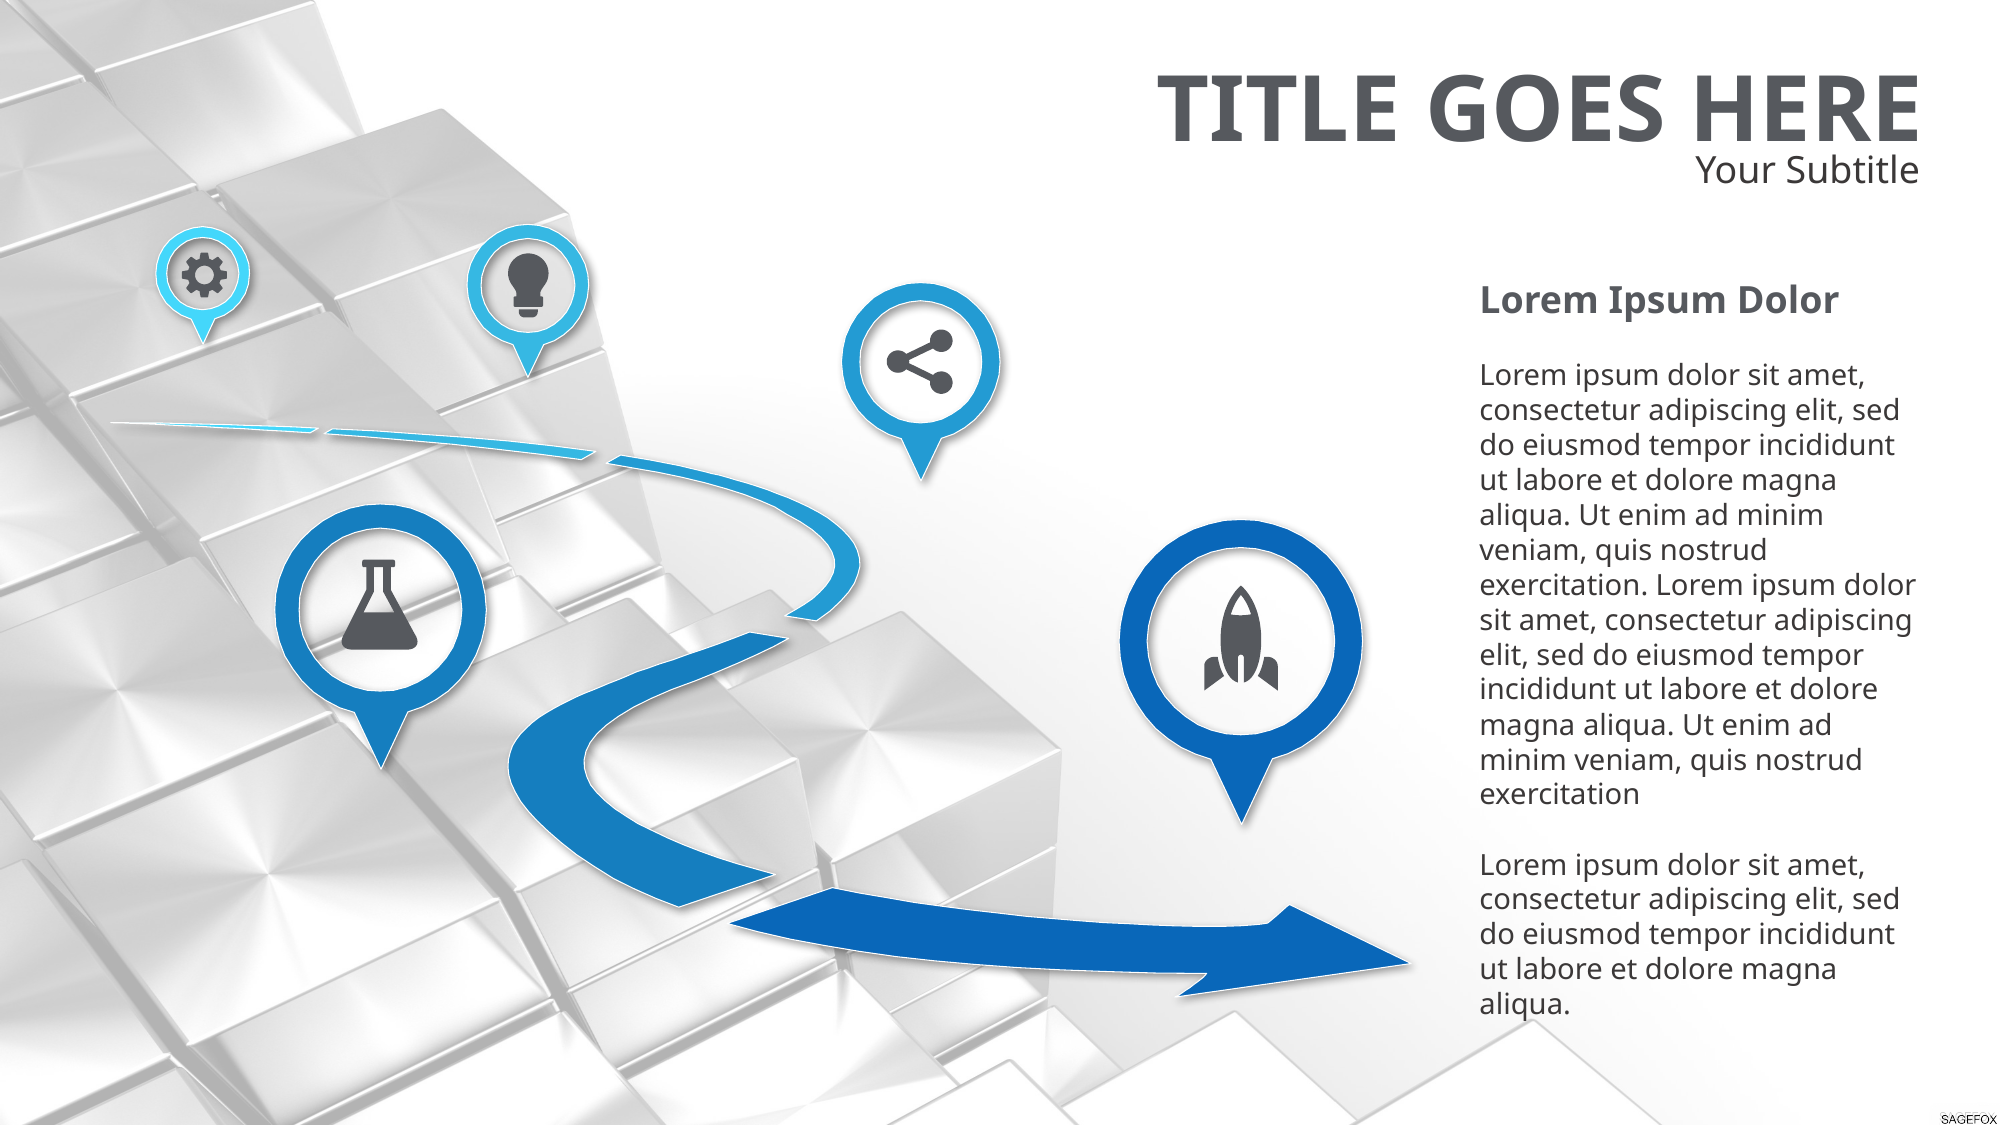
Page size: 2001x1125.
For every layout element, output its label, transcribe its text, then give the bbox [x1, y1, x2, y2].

text_box [507, 632, 789, 908]
text_box [727, 887, 1412, 998]
text_box [274, 503, 487, 770]
picture [1938, 1114, 1999, 1125]
text_box [886, 329, 953, 394]
text_box [341, 559, 418, 650]
text_box [841, 282, 1001, 481]
text_box [110, 422, 319, 433]
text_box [1204, 585, 1278, 691]
text_box Lorem Ipsum Dolor Lorem ipsum dolor sit amet, consectetur adipiscing elit, sed do eiusmod tempor incididunt ut labore et dolore magna aliqua. Ut enim ad minim veniam, quis nostrud exercitation. Lorem ipsum dolor sit amet, consectetur adipiscing elit, sed do eiusmod tempor incididunt ut labore et dolore magna aliqua. Ut enim ad minim veniam, quis nostrud exercitation Lorem ipsum dolor sit amet, consectetur adipiscing elit, sed do eiusmod tempor incididunt ut labore et dolore magna aliqua. [1464, 268, 1940, 1028]
text_box [606, 455, 860, 621]
text_box [1119, 519, 1363, 825]
text_box [466, 224, 589, 378]
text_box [1035, 42, 1939, 199]
text_box [181, 252, 227, 298]
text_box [508, 253, 549, 318]
text_box [155, 226, 250, 345]
text_box [325, 428, 596, 460]
